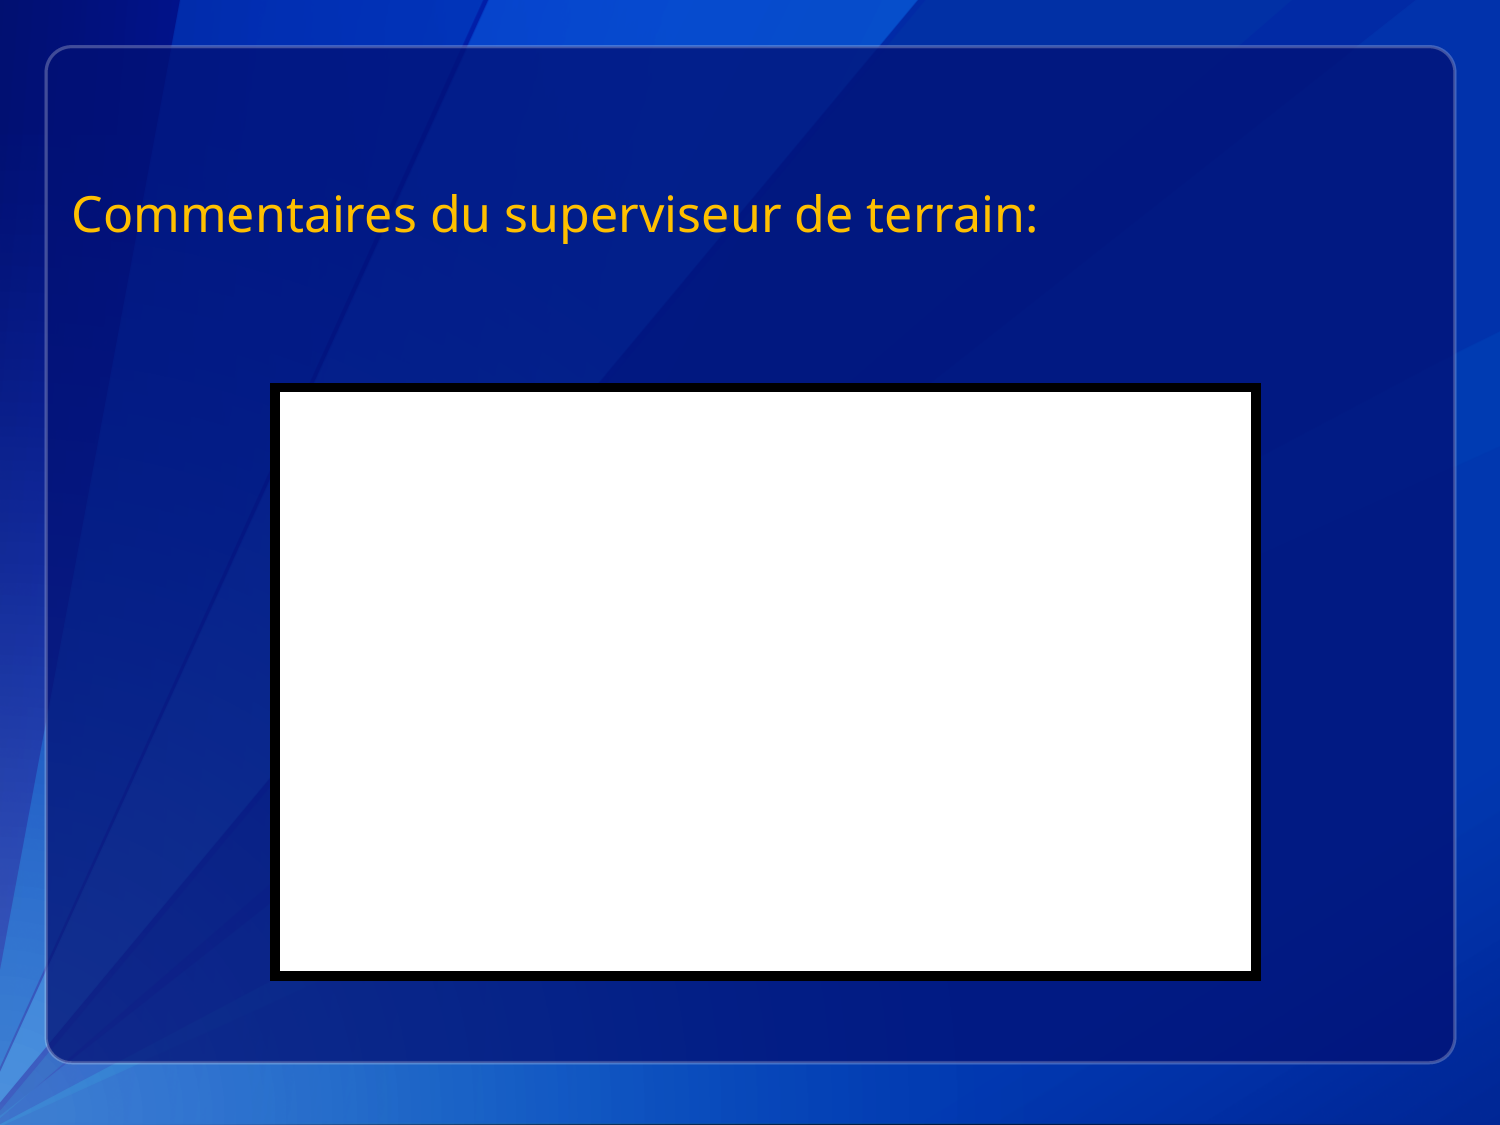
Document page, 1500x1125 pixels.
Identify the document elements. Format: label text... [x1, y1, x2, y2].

picture [0, 0, 1500, 1125]
text_box Commentaires du superviseur de terrain: [56, 174, 1068, 250]
text_box [274, 387, 1257, 977]
